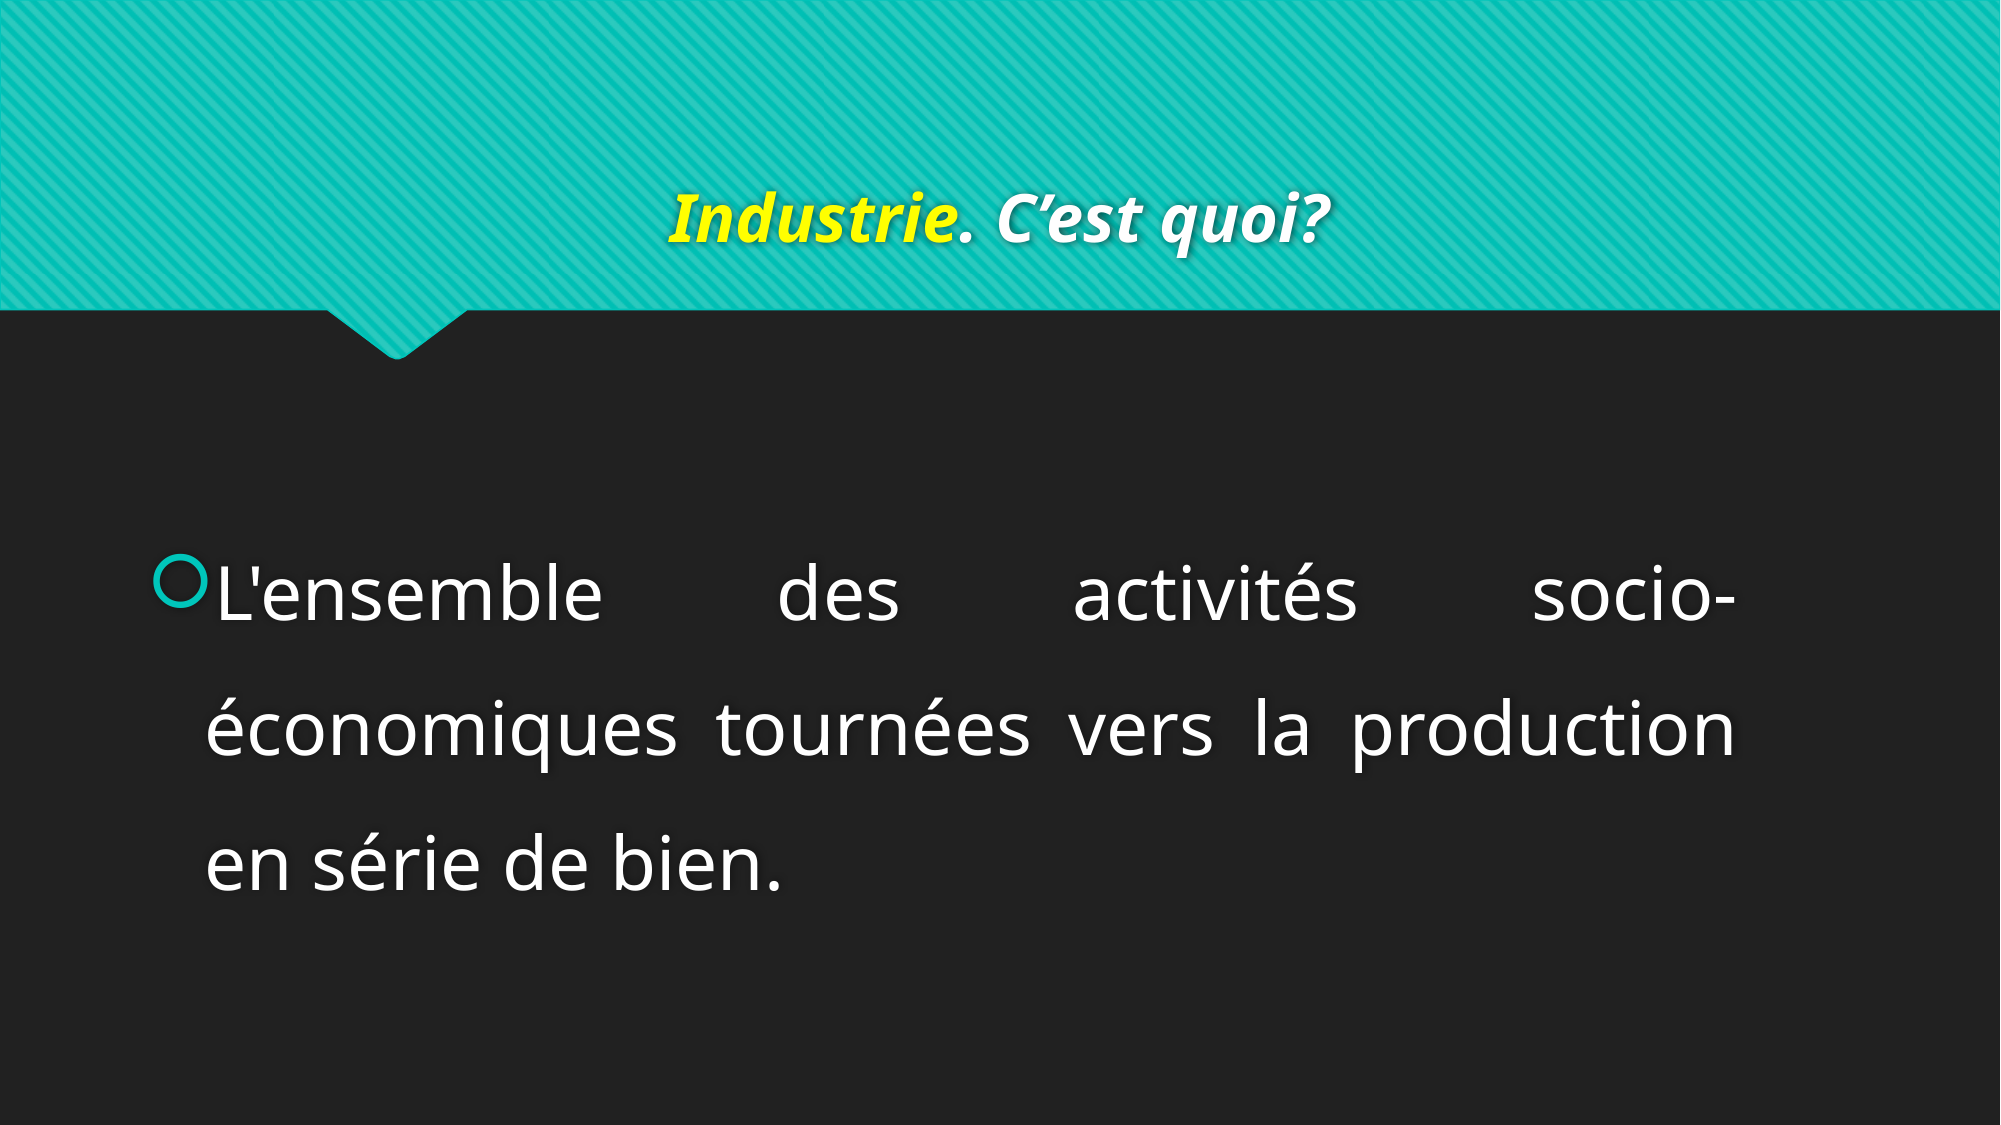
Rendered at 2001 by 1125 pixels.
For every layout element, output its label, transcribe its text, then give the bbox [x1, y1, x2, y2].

list L'ensemble des activités socio-économiques tournées vers la production en série de bien. [132, 318, 1754, 1089]
title Industrie. C’est quoi? [132, 73, 1868, 264]
